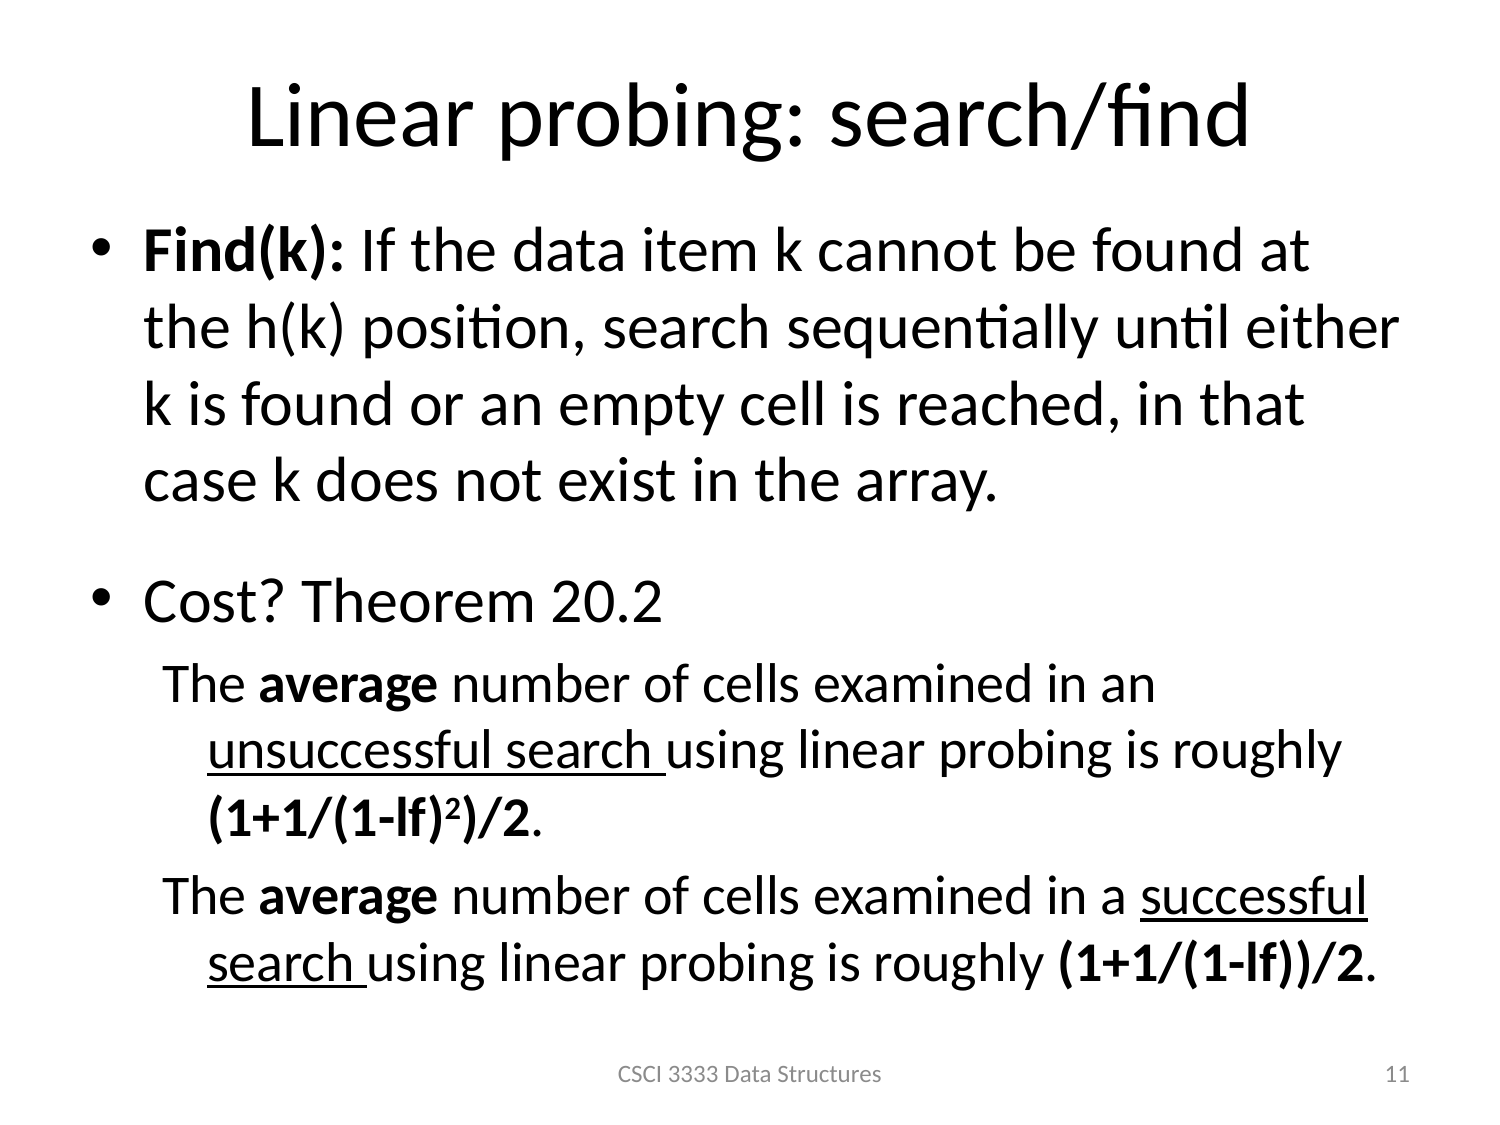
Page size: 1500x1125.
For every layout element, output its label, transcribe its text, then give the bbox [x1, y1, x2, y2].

list Find(k): If the data item k cannot be found at the h(k) position, search sequentially until either k is found or an empty cell is reached, in that case k does not exist in the array. Cost? Theorem 20.2 The average number of cells examined in an unsuccessful search using linear probing is roughly (1+1/(1-lf)2)/2. The average number of cells examined in a successful search using linear probing is roughly (1+1/(1-lf))/2. [75, 200, 1425, 1050]
slide_number 11 [1074, 1042, 1425, 1103]
title Linear probing: search/find [75, 45, 1425, 175]
footer CSCI 3333 Data Structures [512, 1042, 988, 1103]
